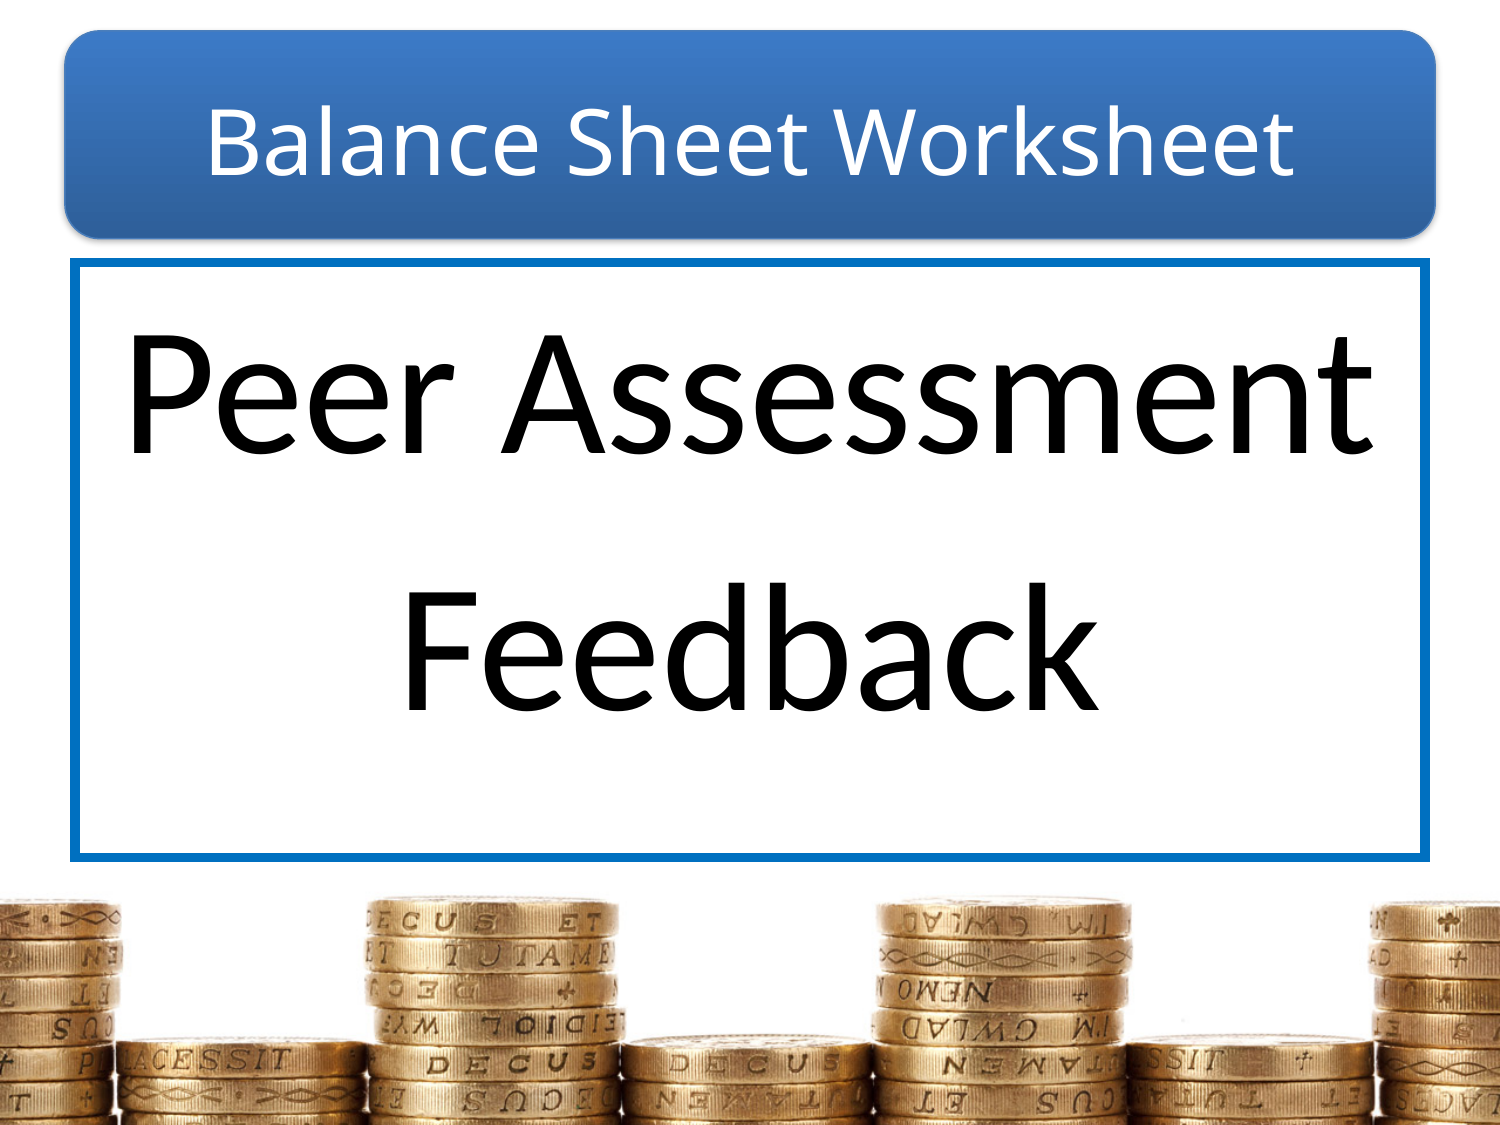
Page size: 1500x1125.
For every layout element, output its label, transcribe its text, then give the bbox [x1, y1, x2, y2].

picture [0, 432, 1500, 1125]
list Peer Assessment Feedback [74, 262, 1426, 431]
text_box [64, 30, 1436, 229]
text_box [79, 233, 1421, 240]
title Balance Sheet Worksheet [74, 44, 1426, 233]
